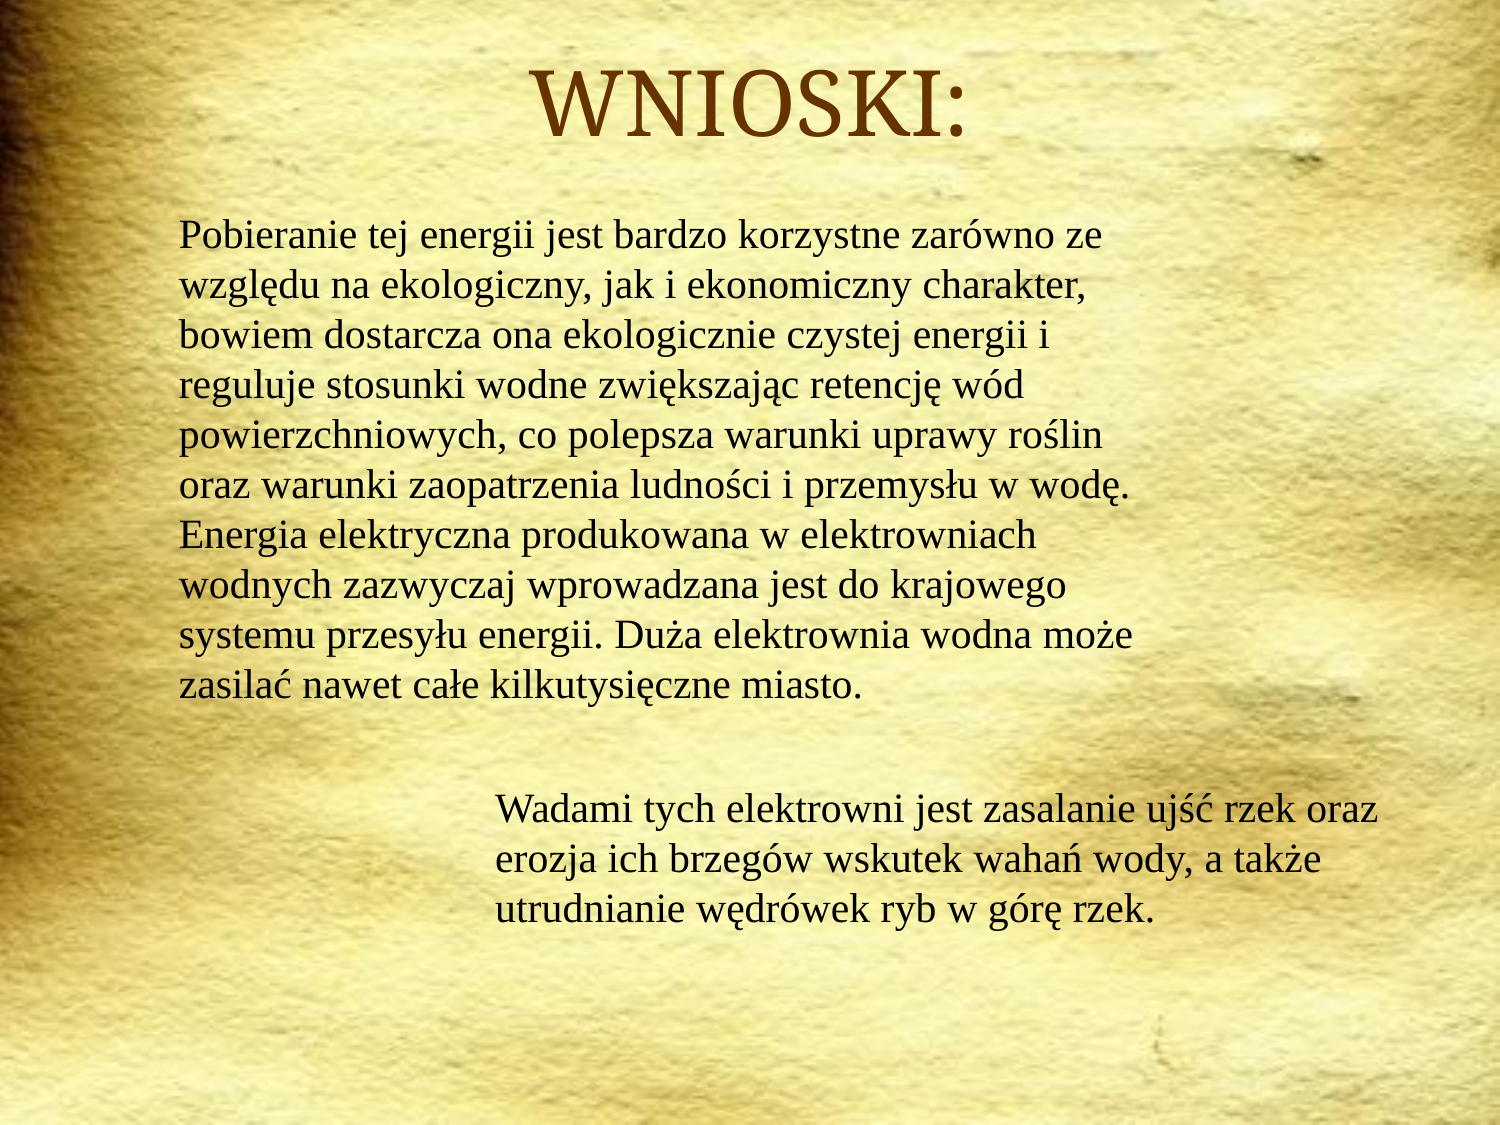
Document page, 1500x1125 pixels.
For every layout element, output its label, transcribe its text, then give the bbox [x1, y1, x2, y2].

picture [0, 0, 1500, 1125]
title WNIOSKI: [49, 37, 1450, 162]
text_box Wadami tych elektrowni jest zasalanie ujść rzek oraz erozja ich brzegów wskutek wahań wody, a także utrudnianie wędrówek ryb w górę rzek. [480, 773, 1395, 939]
text_box Pobieranie tej energii jest bardzo korzystne zarówno ze względu na ekologiczny, jak i ekonomiczny charakter, bowiem dostarcza ona ekologicznie czystej energii i reguluje stosunki wodne zwiększając retencję wód powierzchniowych, co polepsza warunki uprawy roślin oraz warunki zaopatrzenia ludności i przemysłu w wodę. Energia elektryczna produkowana w elektrowniach wodnych zazwyczaj wprowadzana jest do krajowego systemu przesyłu energii. Duża elektrownia wodna może zasilać nawet całe kilkutysięczne miasto. [163, 199, 1184, 715]
